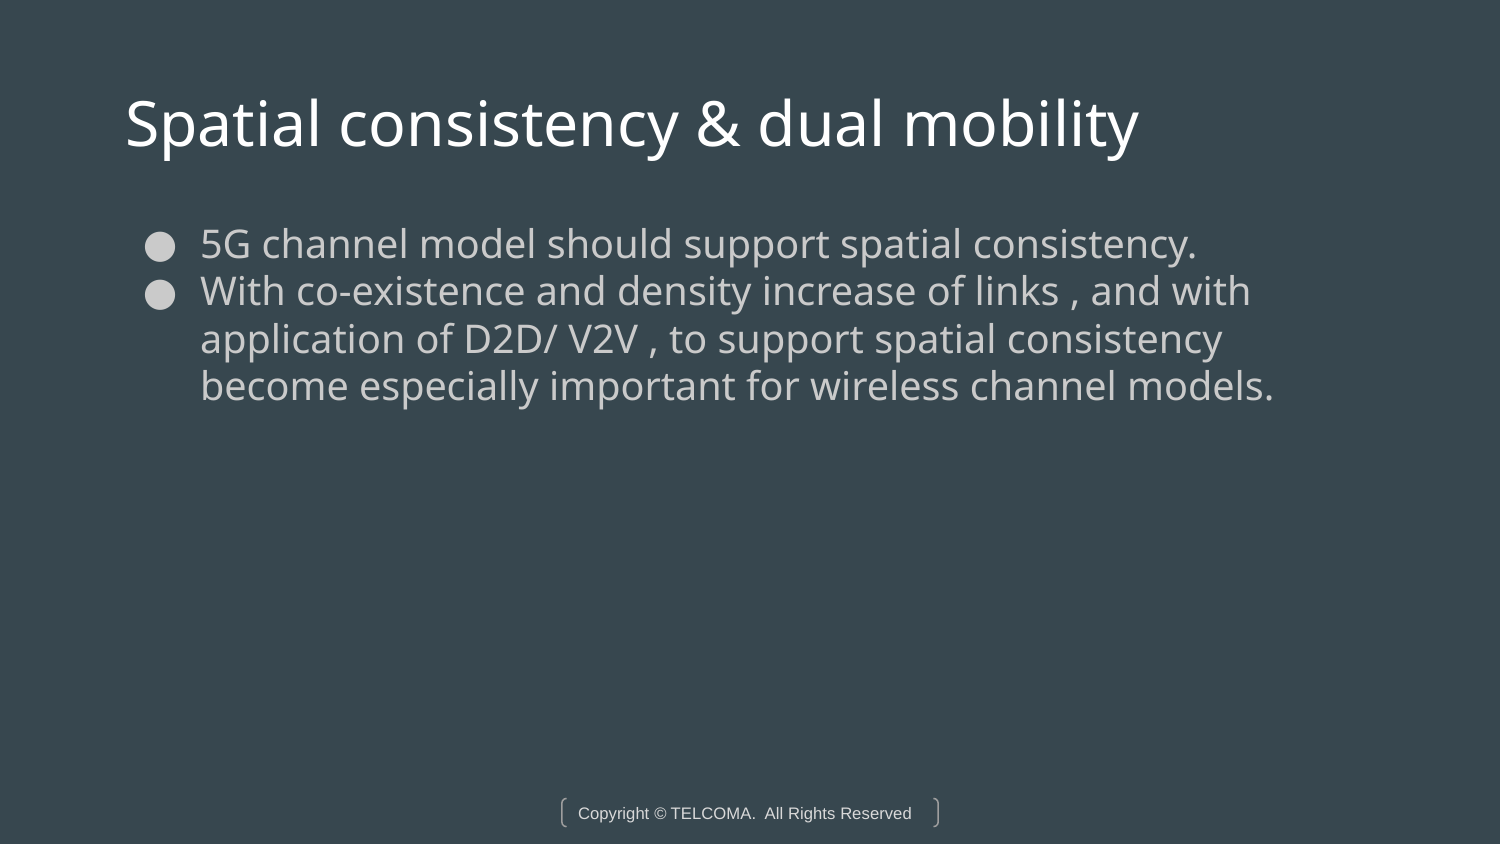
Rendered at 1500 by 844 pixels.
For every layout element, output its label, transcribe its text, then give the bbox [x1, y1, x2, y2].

title Spatial consistency & dual mobility [110, 65, 1390, 175]
subtitle 5G channel model should support spatial consistency. With co-existence and density increase of links , and with application of D2D/ V2V , to support spatial consistency become especially important for wireless channel models. [110, 203, 1390, 790]
